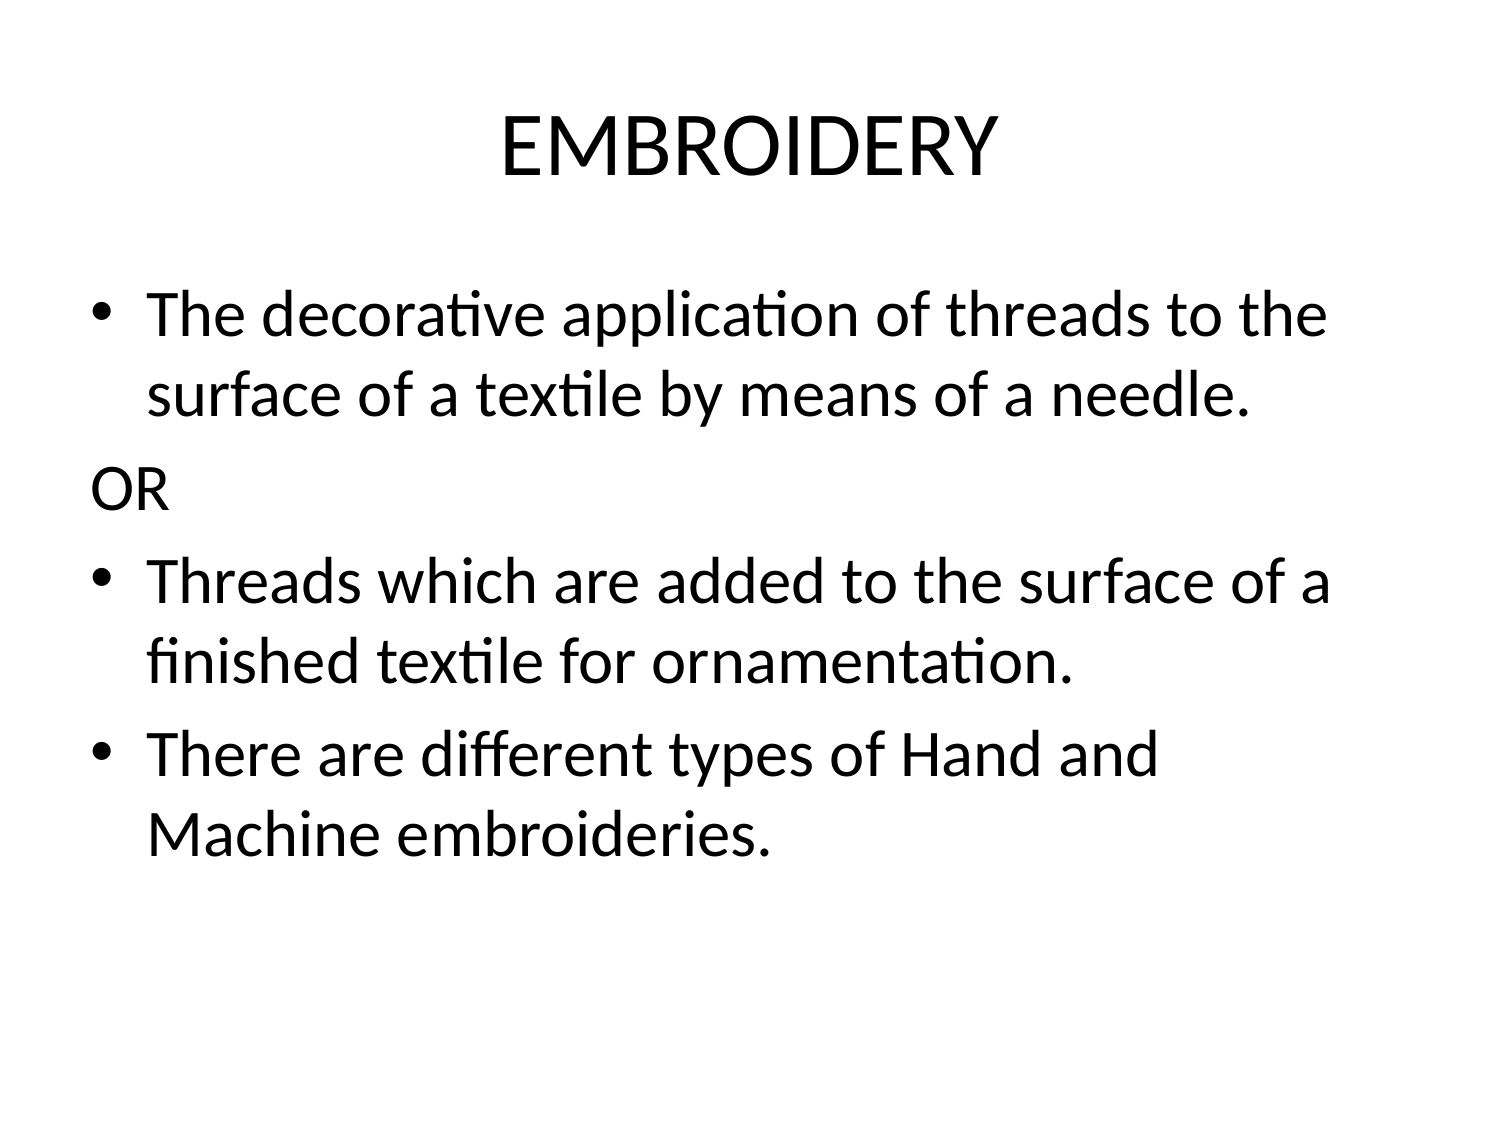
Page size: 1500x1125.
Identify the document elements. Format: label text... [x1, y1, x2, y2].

title EMBROIDERY [75, 45, 1425, 233]
list The decorative application of threads to the surface of a textile by means of a needle. OR Threads which are added to the surface of a finished textile for ornamentation. There are different types of Hand and Machine embroideries. [75, 262, 1425, 1005]
